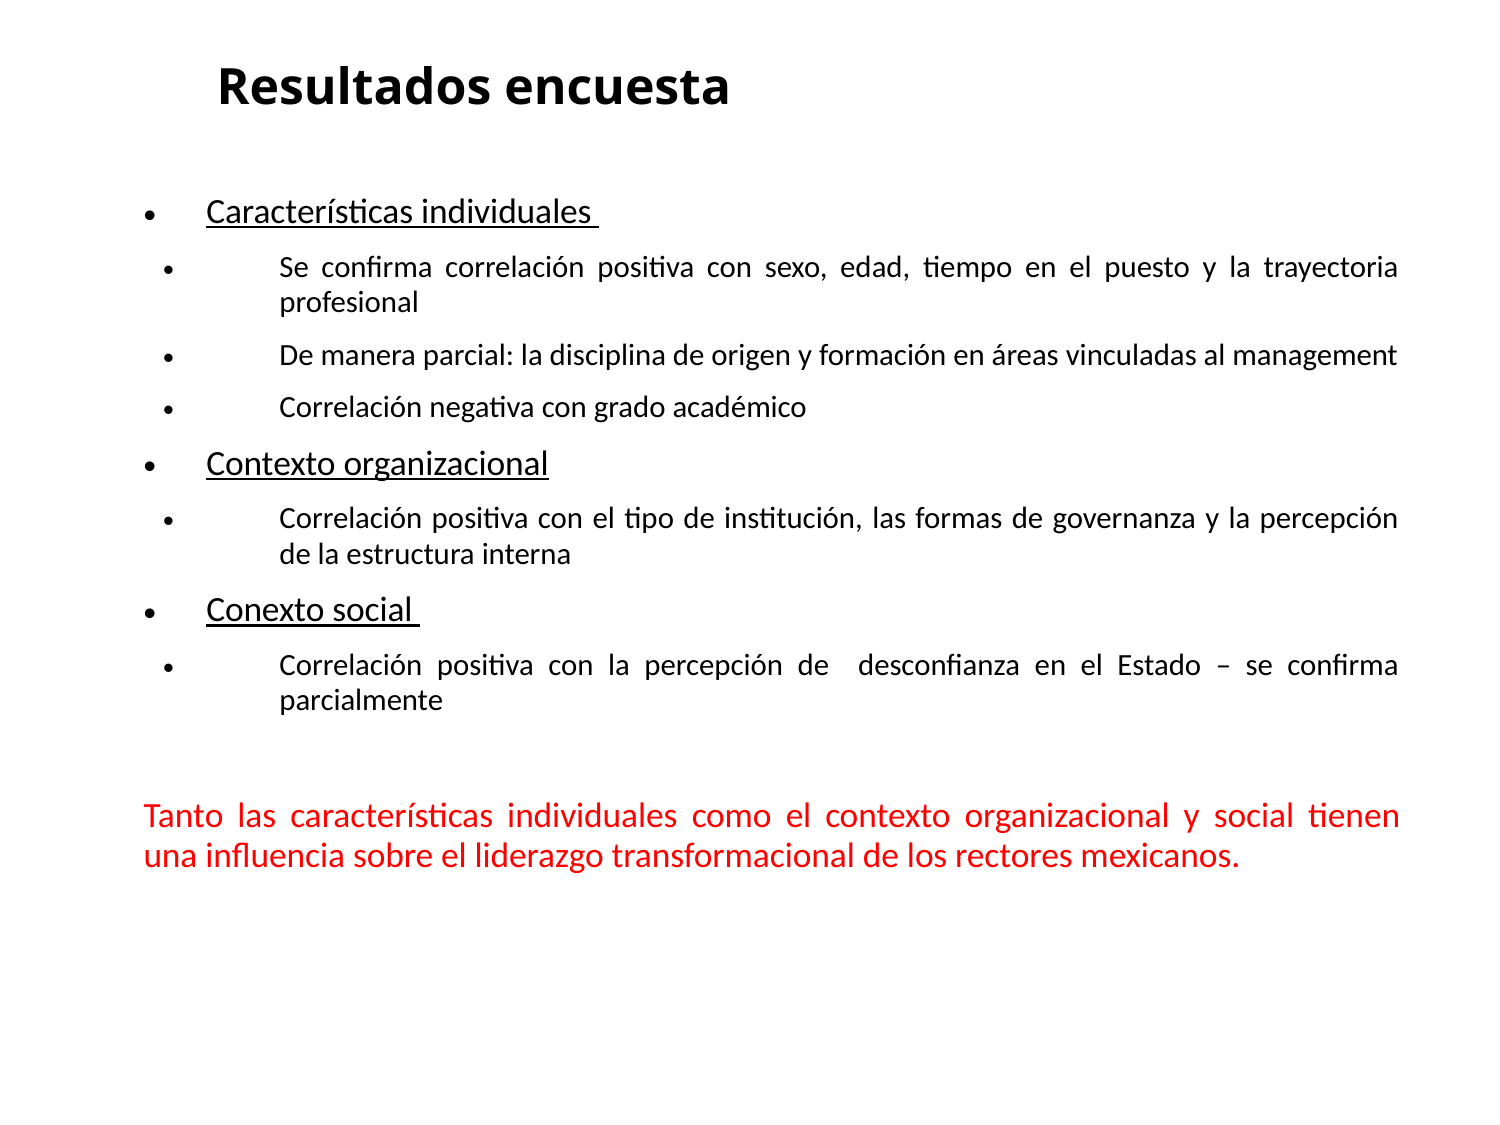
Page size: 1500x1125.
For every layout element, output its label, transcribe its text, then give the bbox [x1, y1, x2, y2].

list Características individuales Se confirma correlación positiva con sexo, edad, tiempo en el puesto y la trayectoria profesional De manera parcial: la disciplina de origen y formación en áreas vinculadas al management Correlación negativa con grado académico Contexto organizacional Correlación positiva con el tipo de institución, las formas de governanza y la percepción de la estructura interna Conexto social Correlación positiva con la percepción de desconfianza en el Estado – se confirma parcialmente Tanto las características individuales como el contexto organizacional y social tienen una influencia sobre el liderazgo transformacional de los rectores mexicanos. [128, 184, 1416, 953]
text_box Resultados encuesta [201, 47, 1391, 123]
